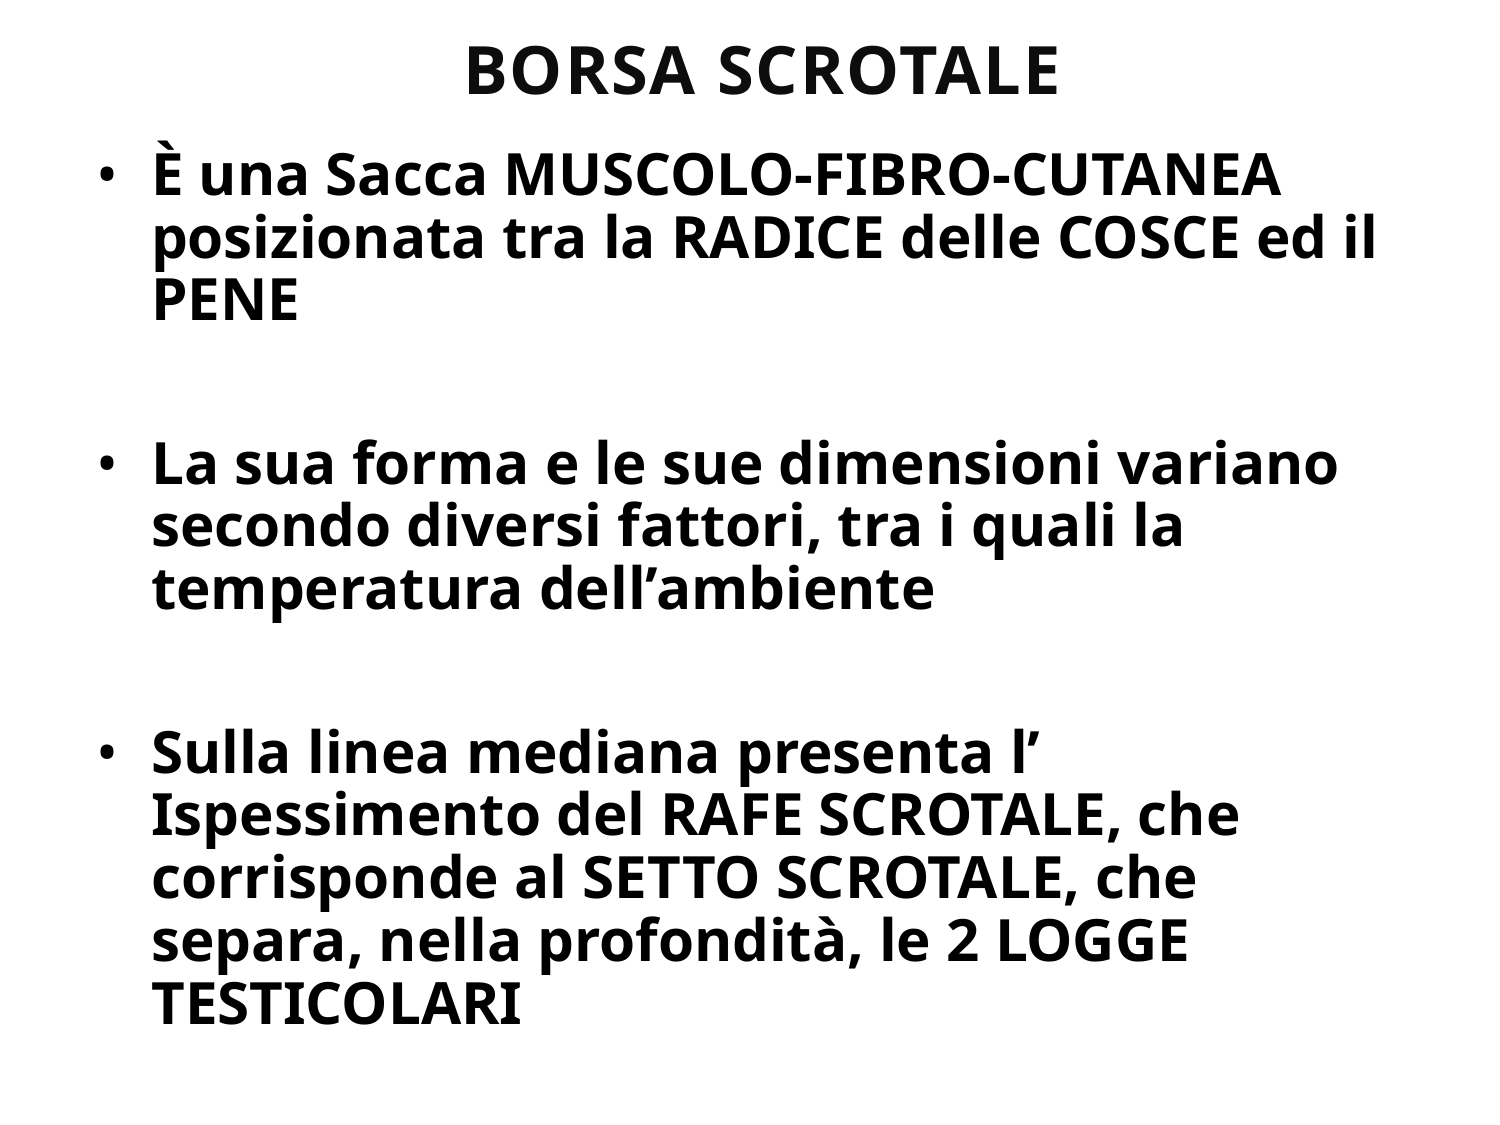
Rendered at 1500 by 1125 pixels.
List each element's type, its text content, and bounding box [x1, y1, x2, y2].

title BORSA SCROTALE [24, 24, 1500, 125]
list È una Sacca MUSCOLO-FIBRO-CUTANEA posizionata tra la RADICE delle COSCE ed il PENE La sua forma e le sue dimensioni variano secondo diversi fattori, tra i quali la temperatura dell’ambiente Sulla linea mediana presenta l’ Ispessimento del RAFE SCROTALE, che corrisponde al SETTO SCROTALE, che separa, nella profondità, le 2 LOGGE TESTICOLARI [88, 137, 1424, 1125]
